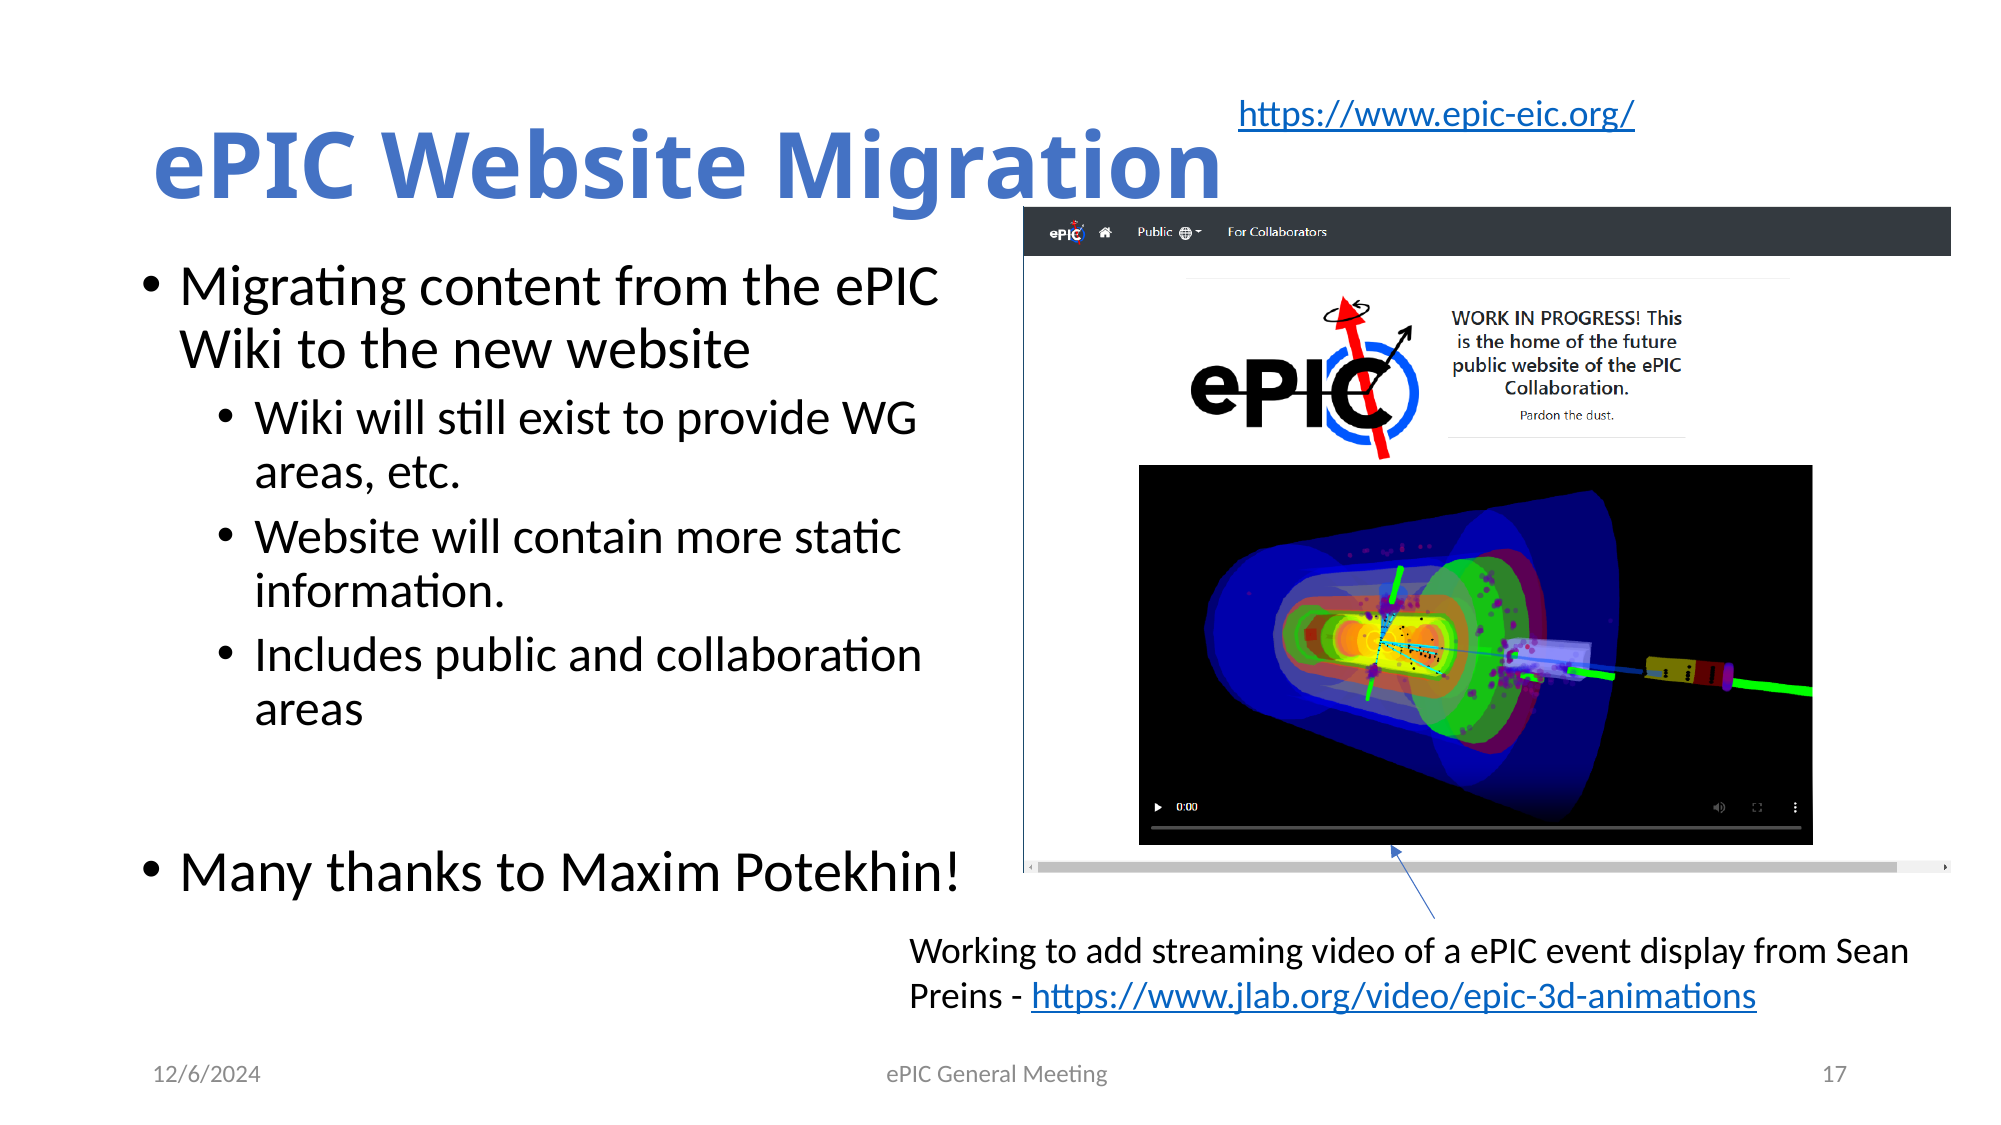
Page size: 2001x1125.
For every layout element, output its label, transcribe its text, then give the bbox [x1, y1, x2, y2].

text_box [894, 465, 1975, 1025]
slide_number 17 [1412, 1042, 1863, 1103]
footer ePIC General Meeting [662, 1042, 1338, 1103]
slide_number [137, 1042, 588, 1103]
list Migrating content from the ePIC Wiki to the new website Wiki will still exist to provide WG areas, etc. Website will contain more static information. Includes public and collaboration areas Many thanks to Maxim Potekhin! [126, 247, 1000, 1016]
picture [1023, 206, 1951, 465]
title ePIC Website Migration [137, 59, 1863, 278]
text_box https://www.epic-eic.org/ [1223, 81, 1682, 142]
